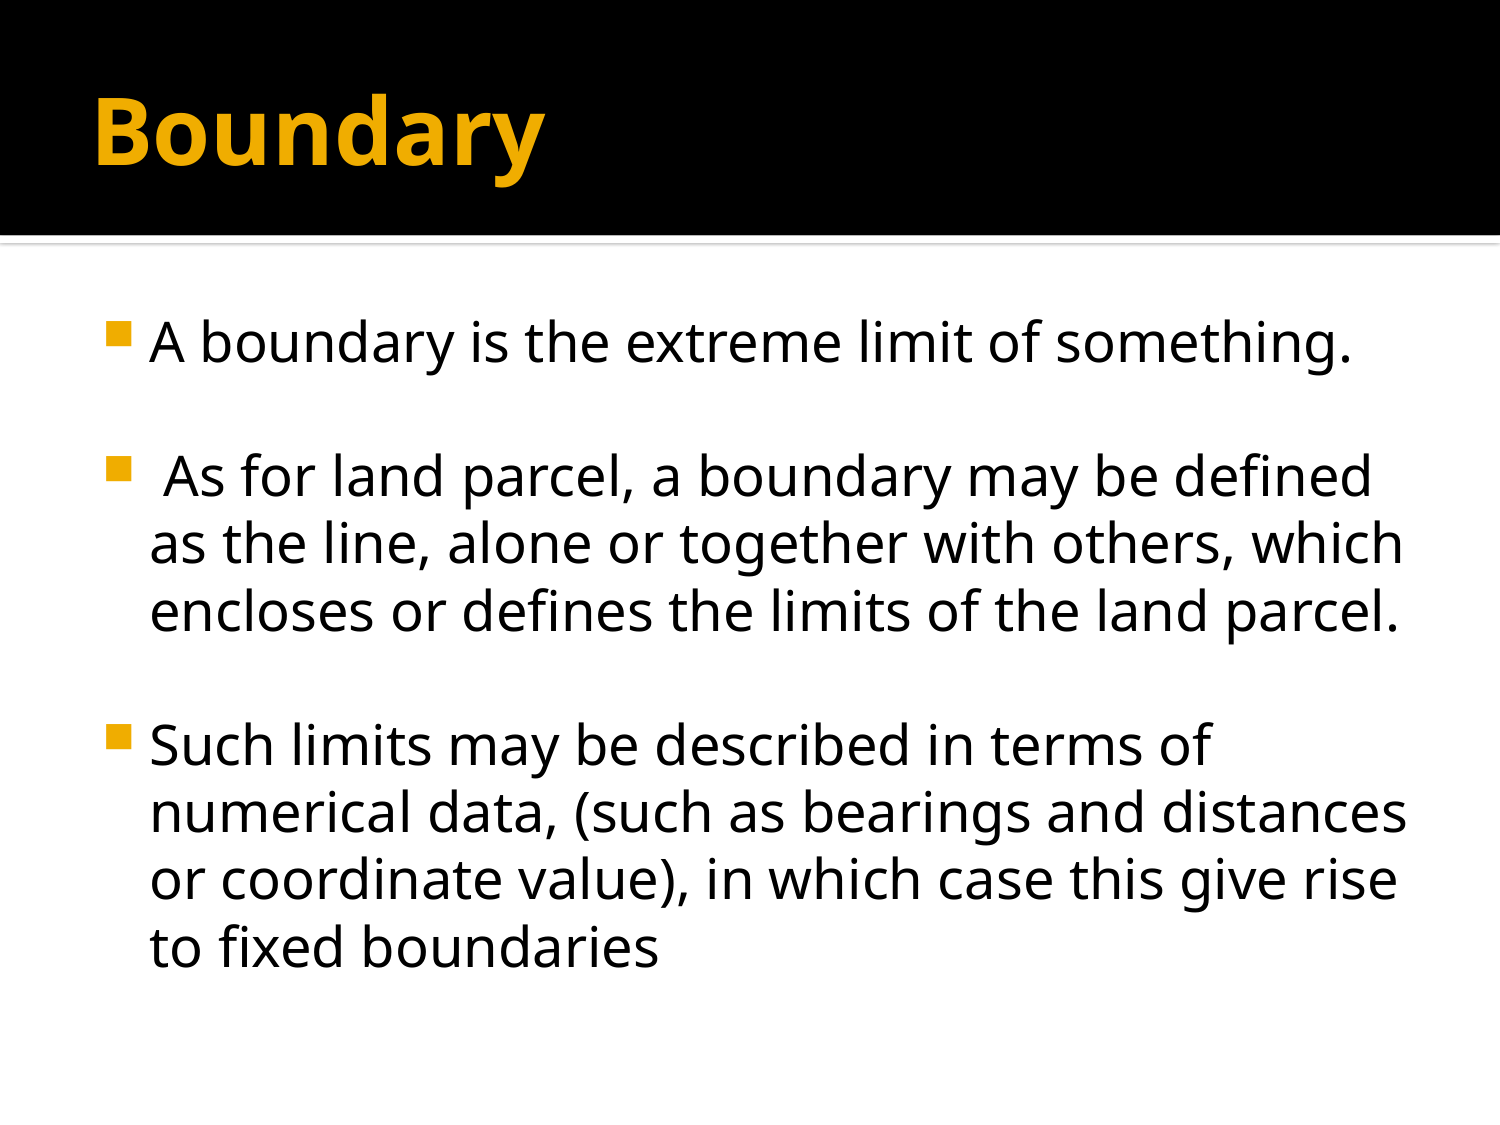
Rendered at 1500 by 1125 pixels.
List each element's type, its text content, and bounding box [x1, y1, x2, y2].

title Boundary [75, 25, 1425, 231]
list A boundary is the extreme limit of something. As for land parcel, a boundary may be defined as the line, alone or together with others, which encloses or defines the limits of the land parcel. Such limits may be described in terms of numerical data, (such as bearings and distances or coordinate value), in which case this give rise to fixed boundaries [75, 291, 1425, 1050]
